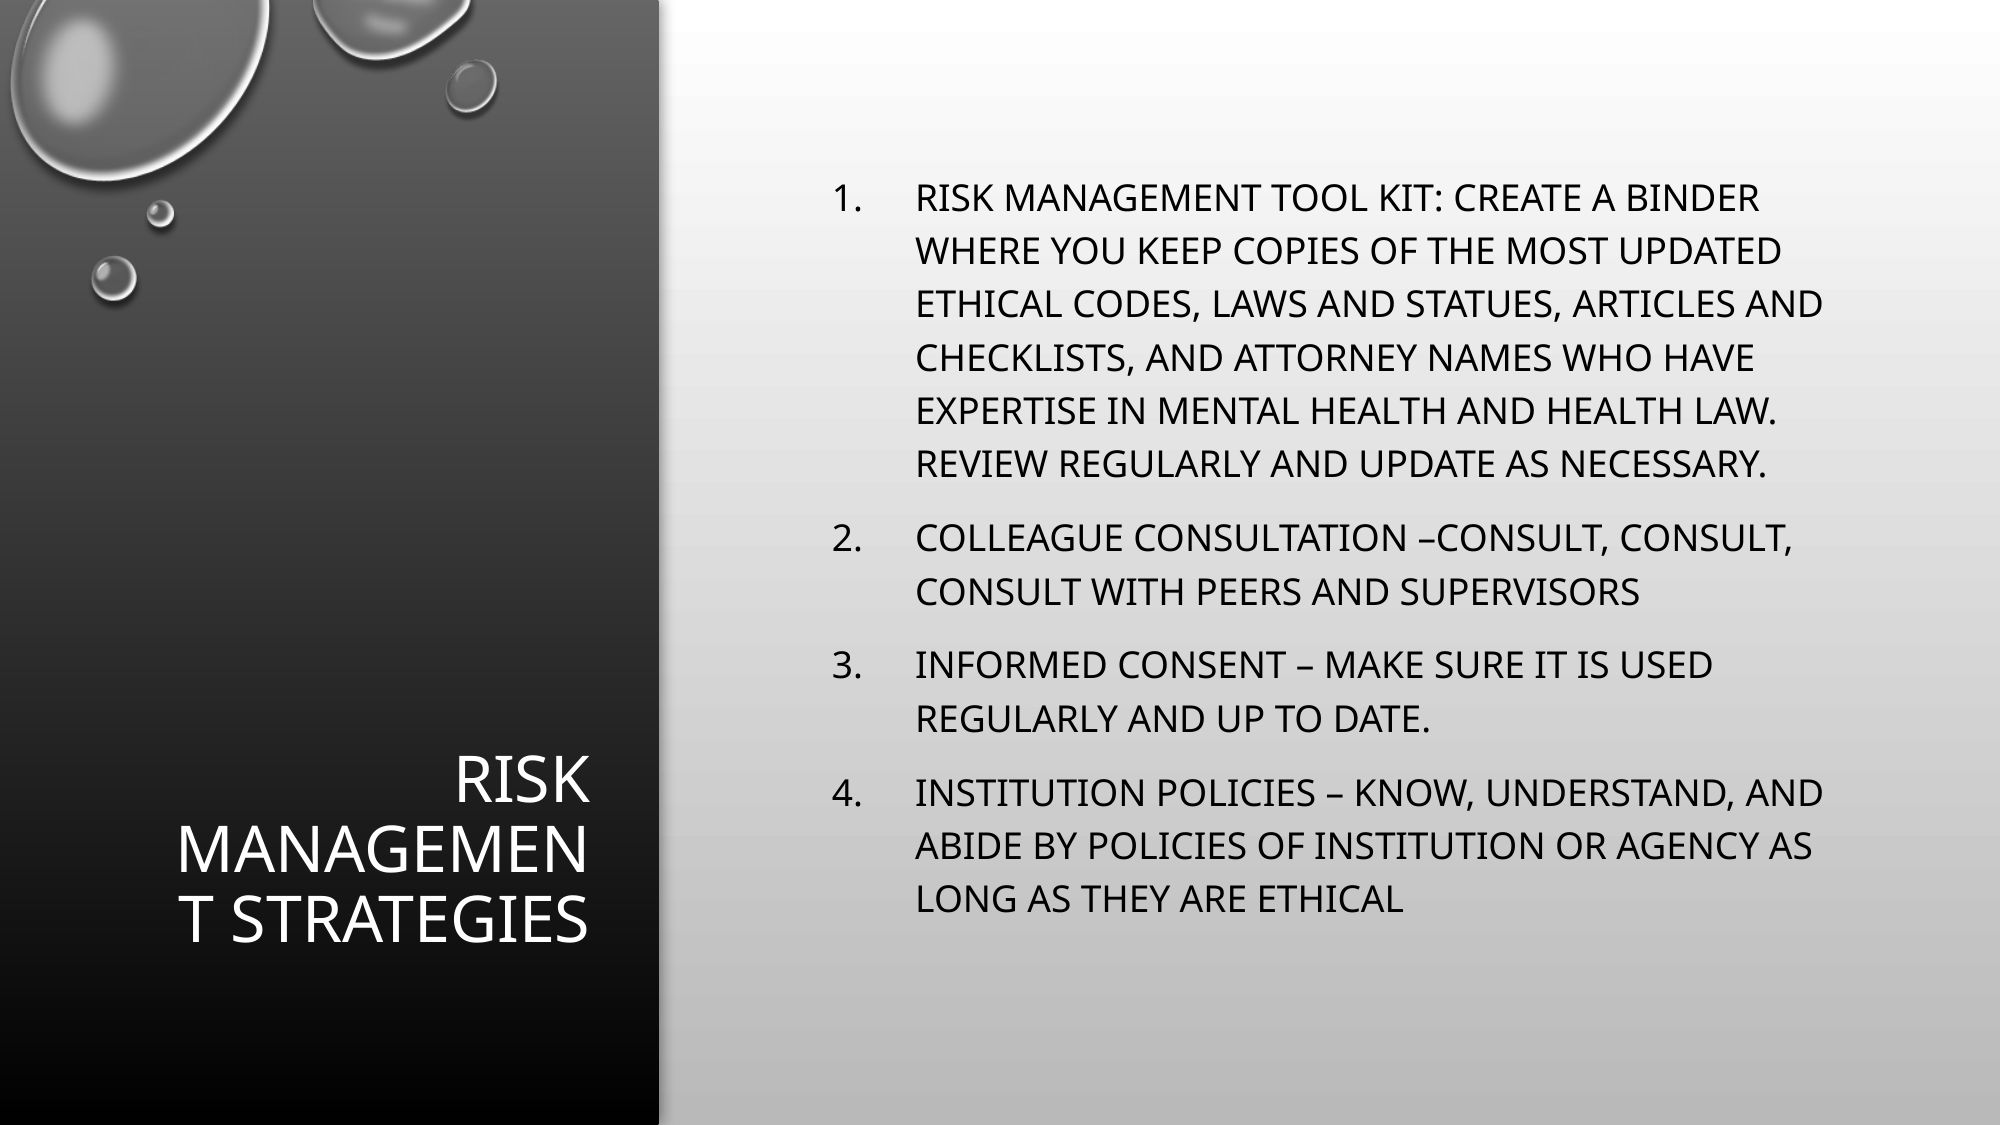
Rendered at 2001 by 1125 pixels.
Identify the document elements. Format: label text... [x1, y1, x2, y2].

text_box [0, 0, 660, 1125]
title Risk Management Strategies [157, 157, 606, 964]
text_box [671, 0, 2000, 1125]
list Risk Management Tool Kit: create a binder where you keep copies of the most updated ethical codes, laws and statues, articles and checklists, and attorney names who have expertise in mental health and health law. Review regularly and update as necessary. Colleague Consultation –consult, consult, consult with peers and supervisors Informed Consent – make sure it is used regularly and up to date. Institution Policies – know, understand, and abide by policies of institution or agency as long as they are ethical [816, 157, 1842, 950]
picture [0, 0, 546, 361]
